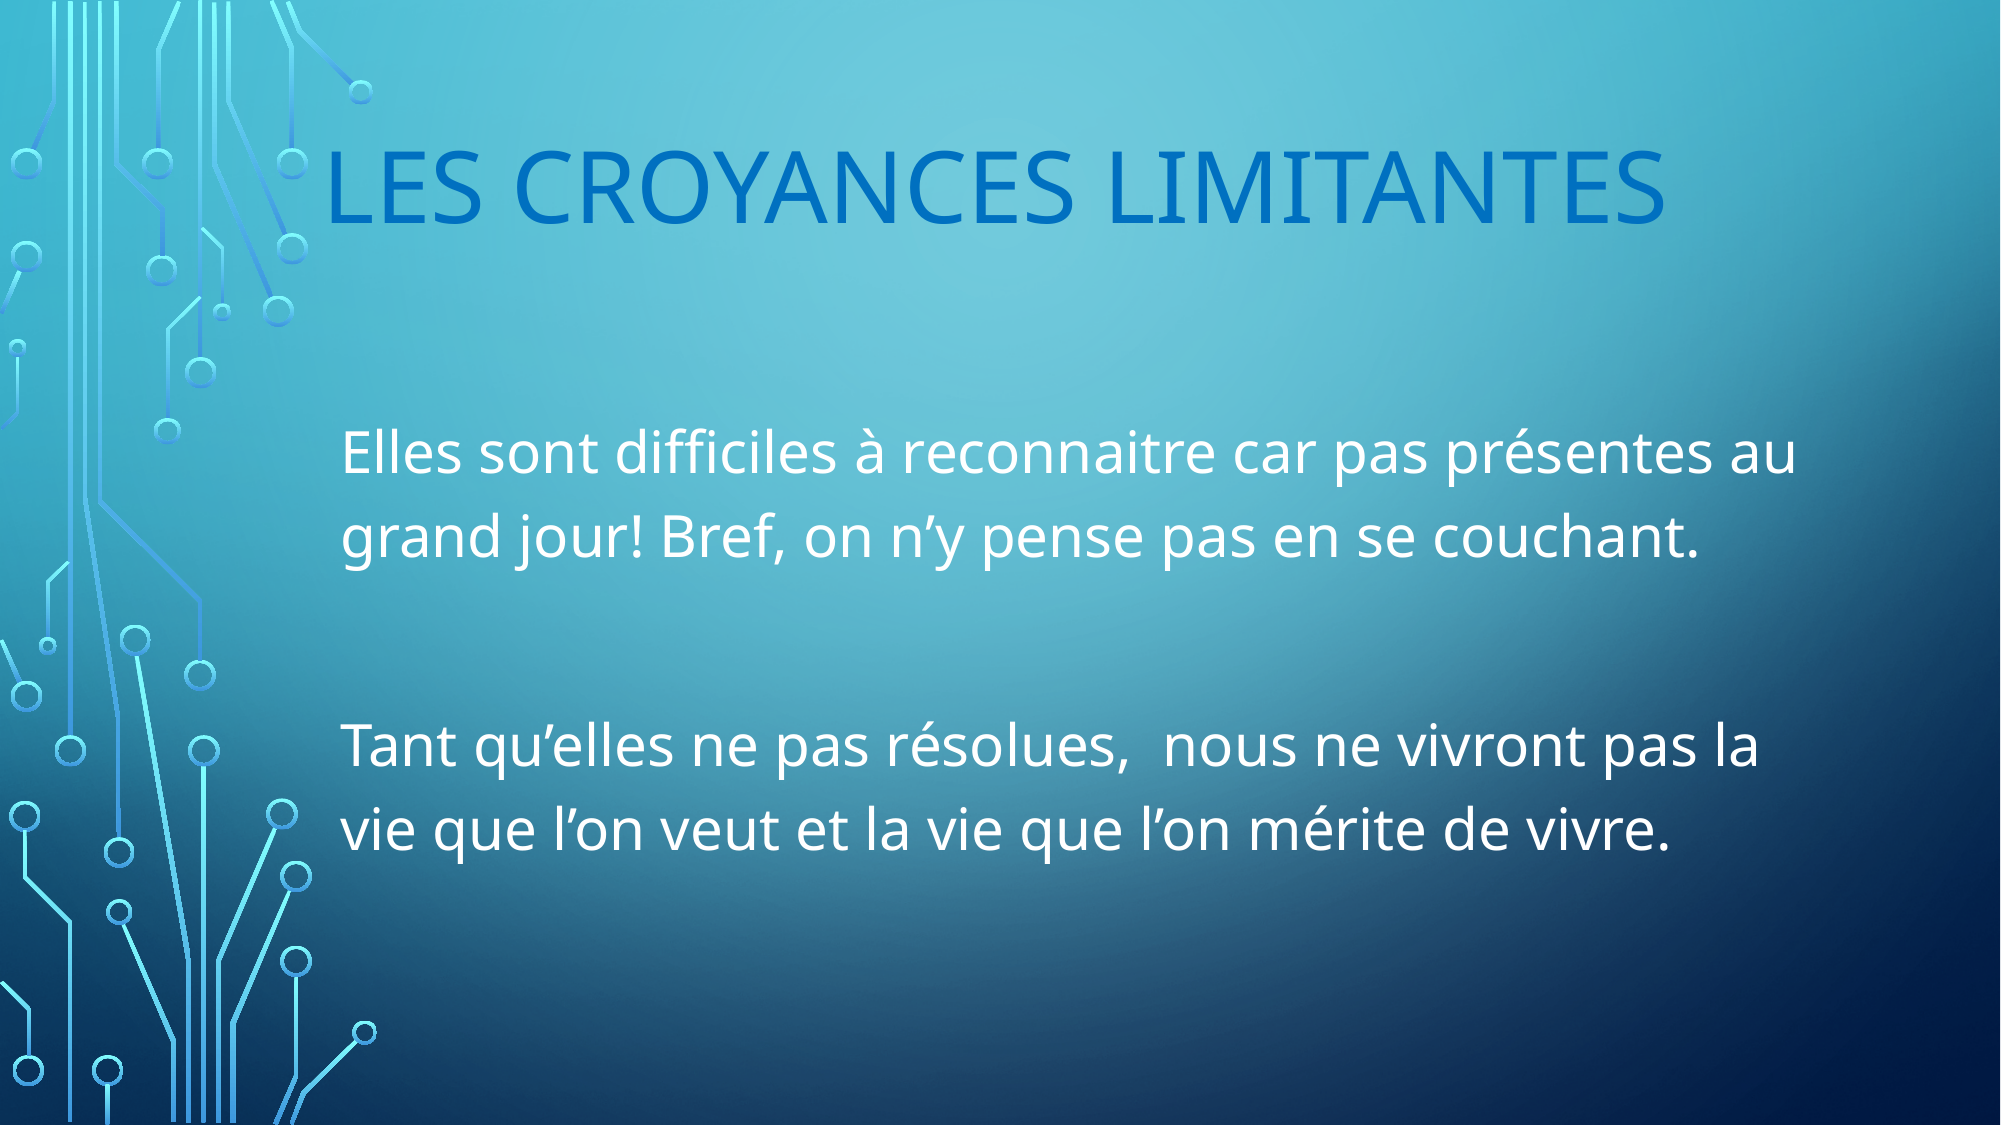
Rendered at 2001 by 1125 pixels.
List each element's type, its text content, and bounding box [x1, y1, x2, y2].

title LES CROYANCES LIMITANTES [307, 45, 1750, 254]
subtitle Elles sont difficiles à reconnaitre car pas présentes au grand jour! Bref, on n’y pense pas en se couchant. Tant qu’elles ne pas résolues, nous ne vivront pas la vie que l’on veut et la vie que l’on mérite de vivre. [325, 393, 1846, 1125]
